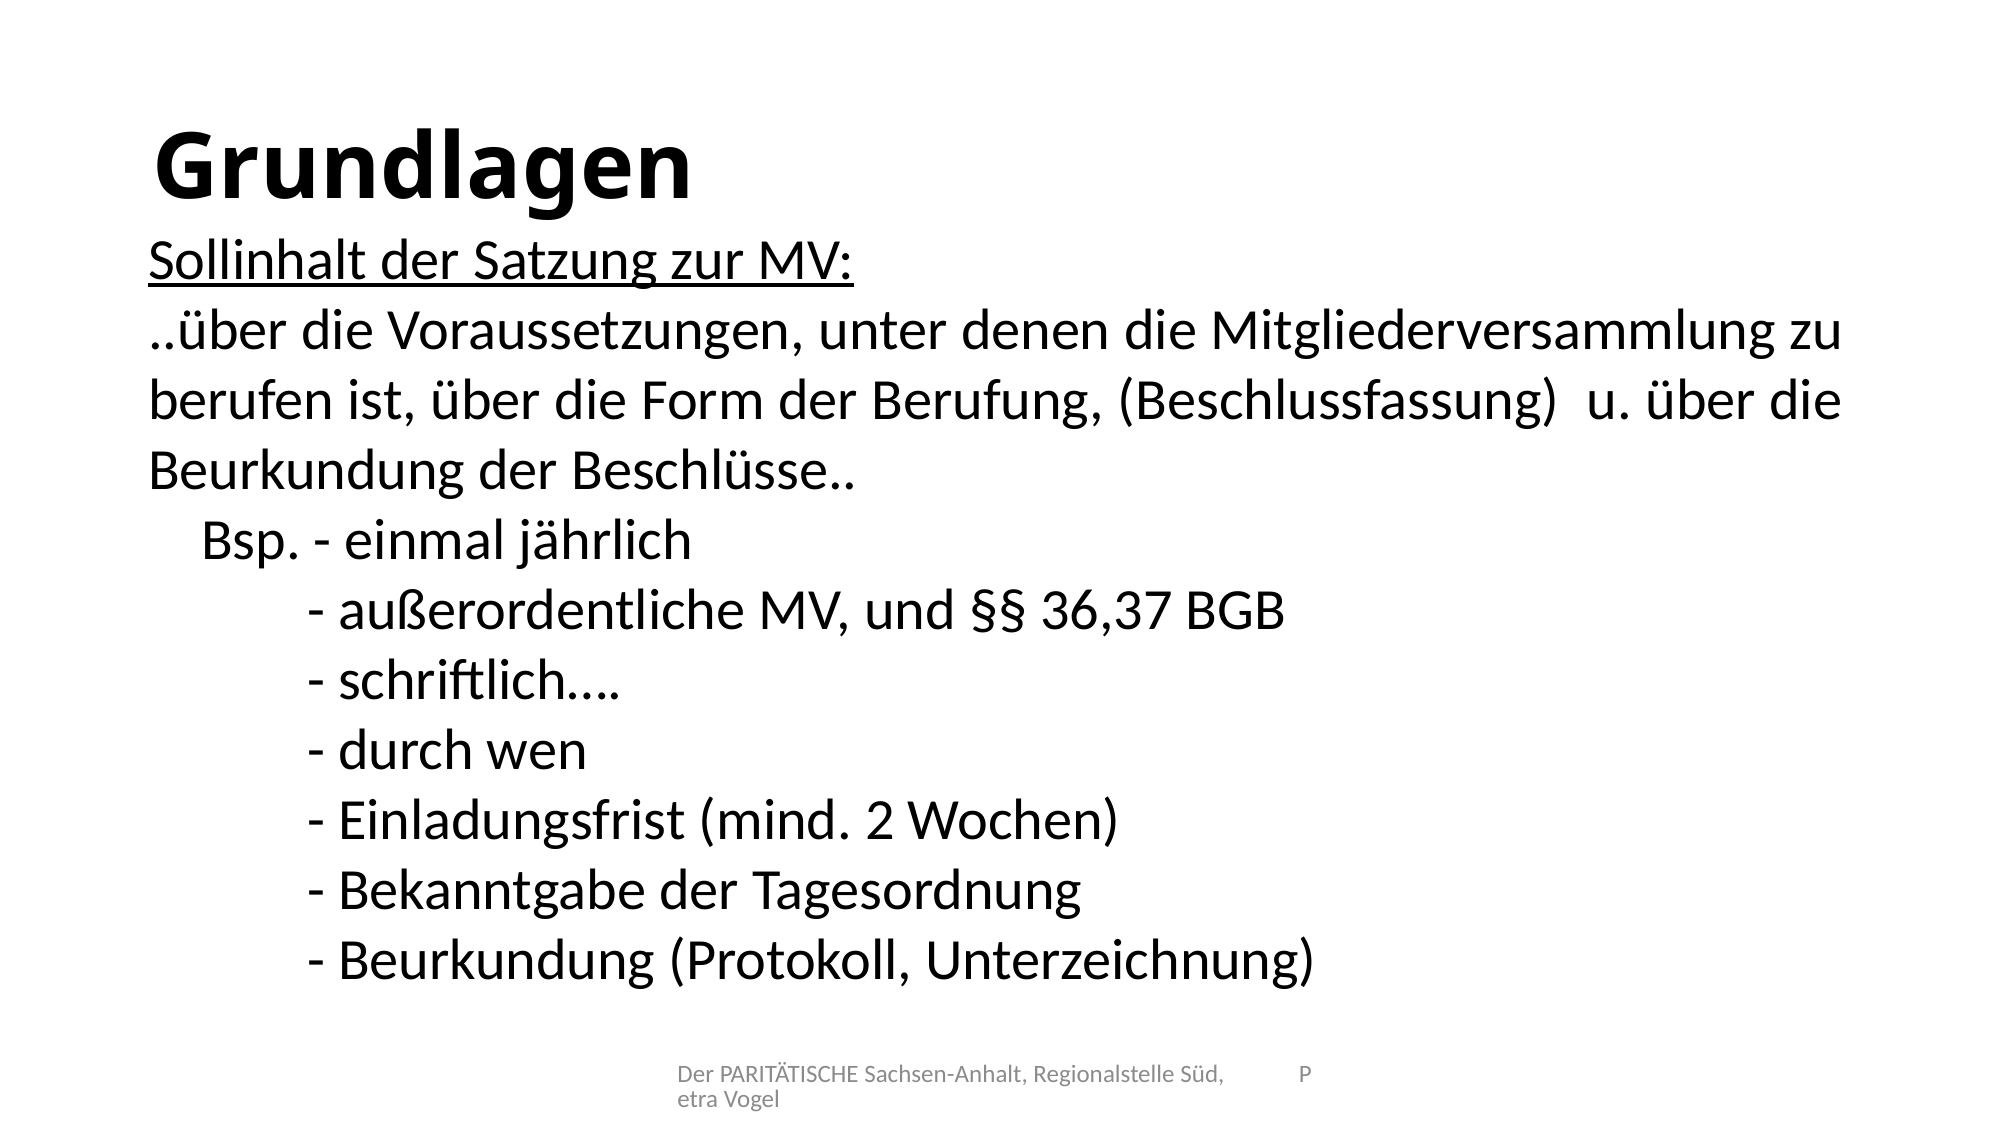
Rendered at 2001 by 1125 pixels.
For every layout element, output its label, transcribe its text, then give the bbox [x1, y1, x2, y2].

title Grundlagen [137, 59, 1863, 278]
text_box Sollinhalt der Satzung zur MV: ..über die Voraussetzungen, unter denen die Mitgliederversammlung zu berufen ist, über die Form der Berufung, (Beschlussfassung) u. über die Beurkundung der Beschlüsse.. Bsp. - einmal jährlich - außerordentliche MV, und §§ 36,37 BGB - schriftlich…. - durch wen - Einladungsfrist (mind. 2 Wochen) - Bekanntgabe der Tagesordnung - Beurkundung (Protokoll, Unterzeichnung) [133, 213, 1859, 999]
footer Der PARITÄTISCHE Sachsen-Anhalt, Regionalstelle Süd, Petra Vogel [662, 1042, 1338, 1103]
